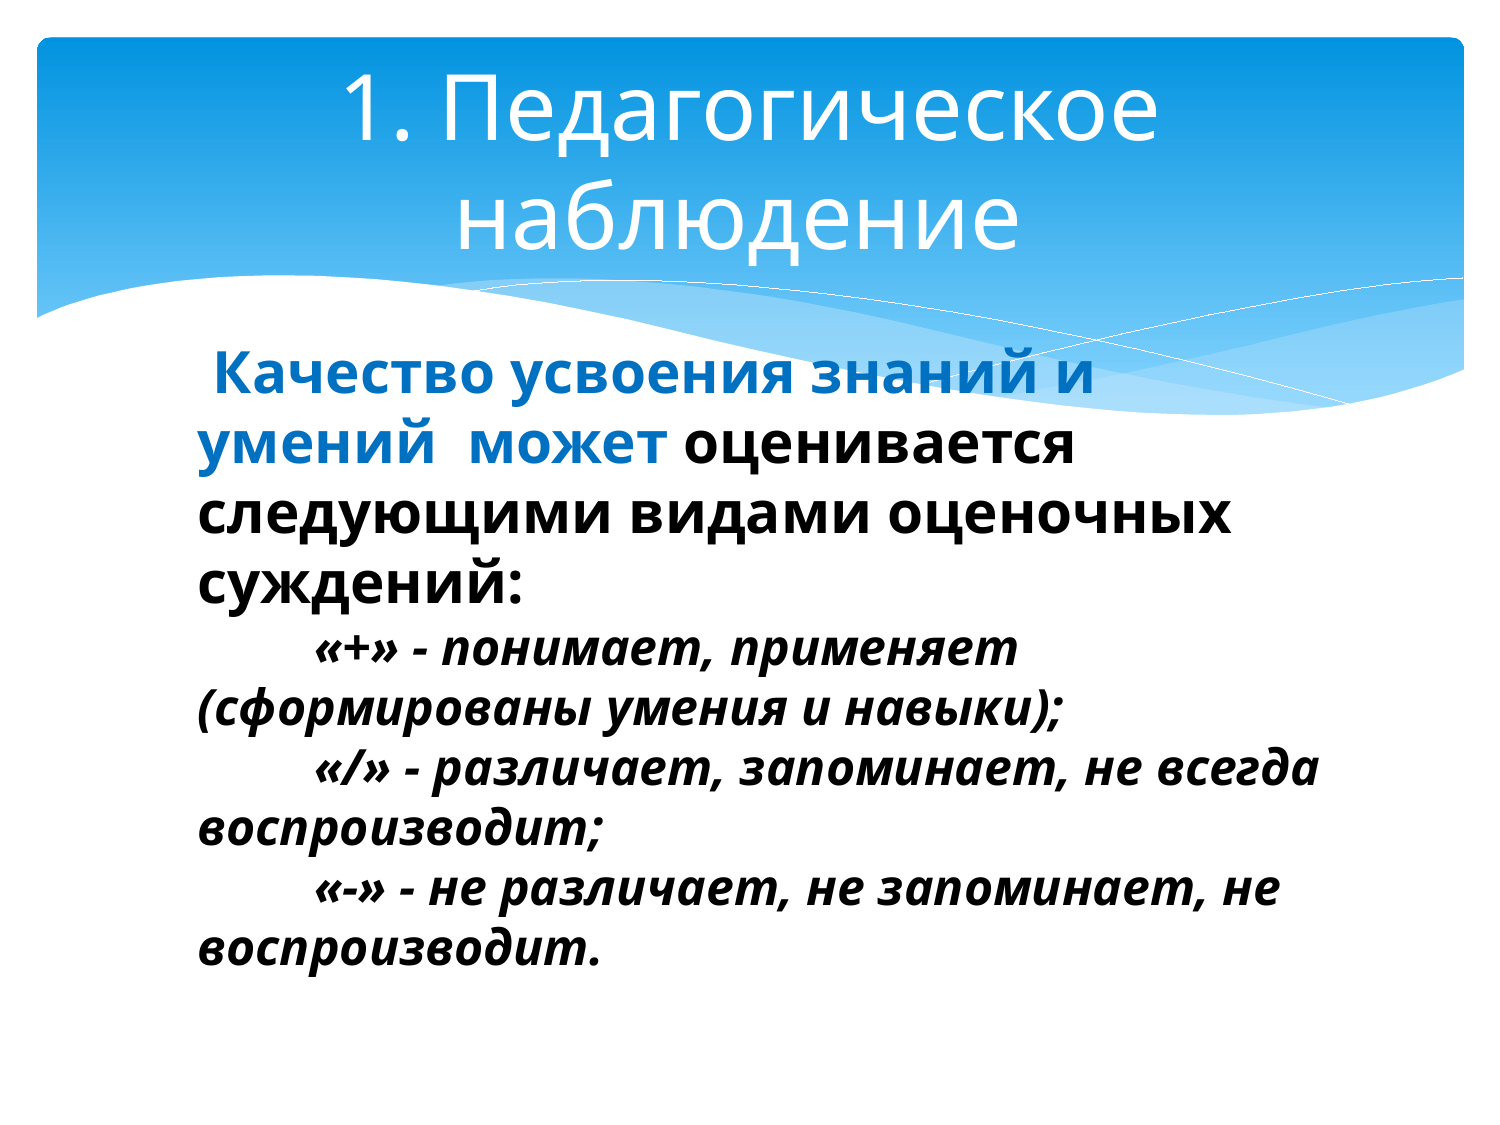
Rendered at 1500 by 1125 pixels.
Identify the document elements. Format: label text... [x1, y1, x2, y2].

text_box Качество усвоения знаний и умений может оценивается следующими видами оценочных суждений: «+» - понимает, применяет (сформированы умения и навыки); «/» - различает, запоминает, не всегда воспроизводит; «-» - не различает, не запоминает, не воспроизводит. [182, 327, 1341, 1028]
title 1. Педагогическое наблюдение [75, 55, 1425, 261]
